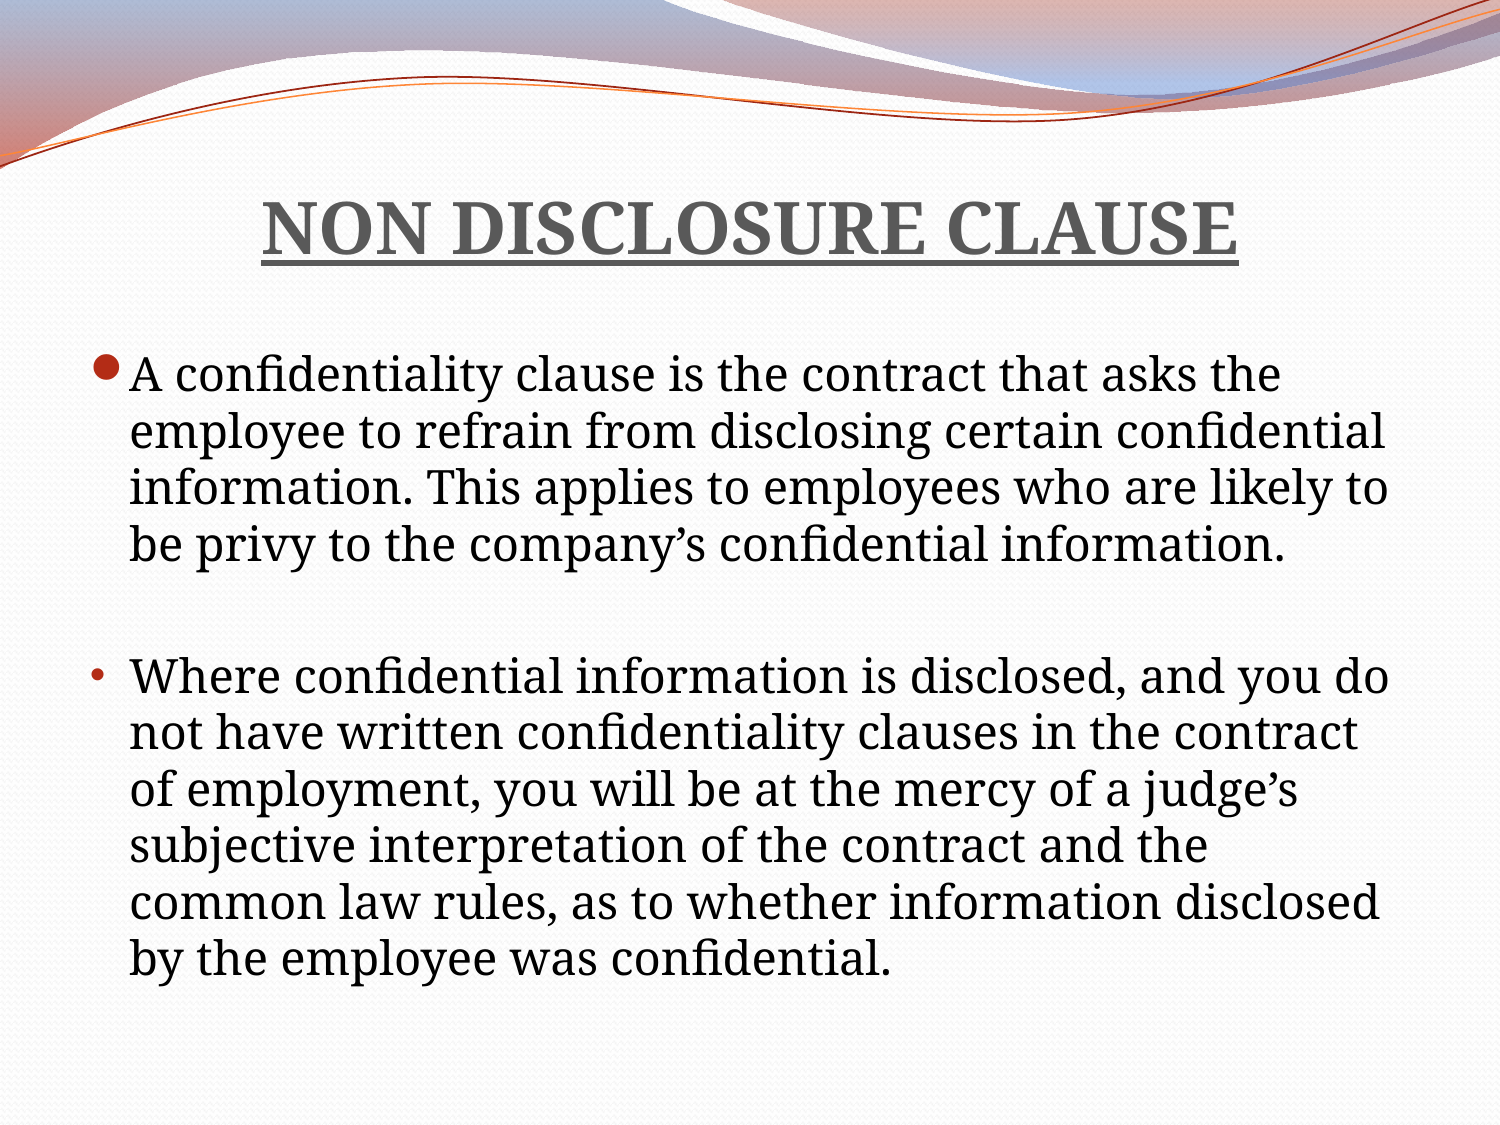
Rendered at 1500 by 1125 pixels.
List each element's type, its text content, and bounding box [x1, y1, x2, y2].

list NON DISCLOSURE CLAUSE A confidentiality clause is the contract that asks the employee to refrain from disclosing certain confidential information. This applies to employees who are likely to be privy to the company’s confidential information. Where confidential information is disclosed, and you do not have written confidentiality clauses in the contract of employment, you will be at the mercy of a judge’s subjective interpretation of the contract and the common law rules, as to whether information disclosed by the employee was confidential. [75, 174, 1425, 1038]
